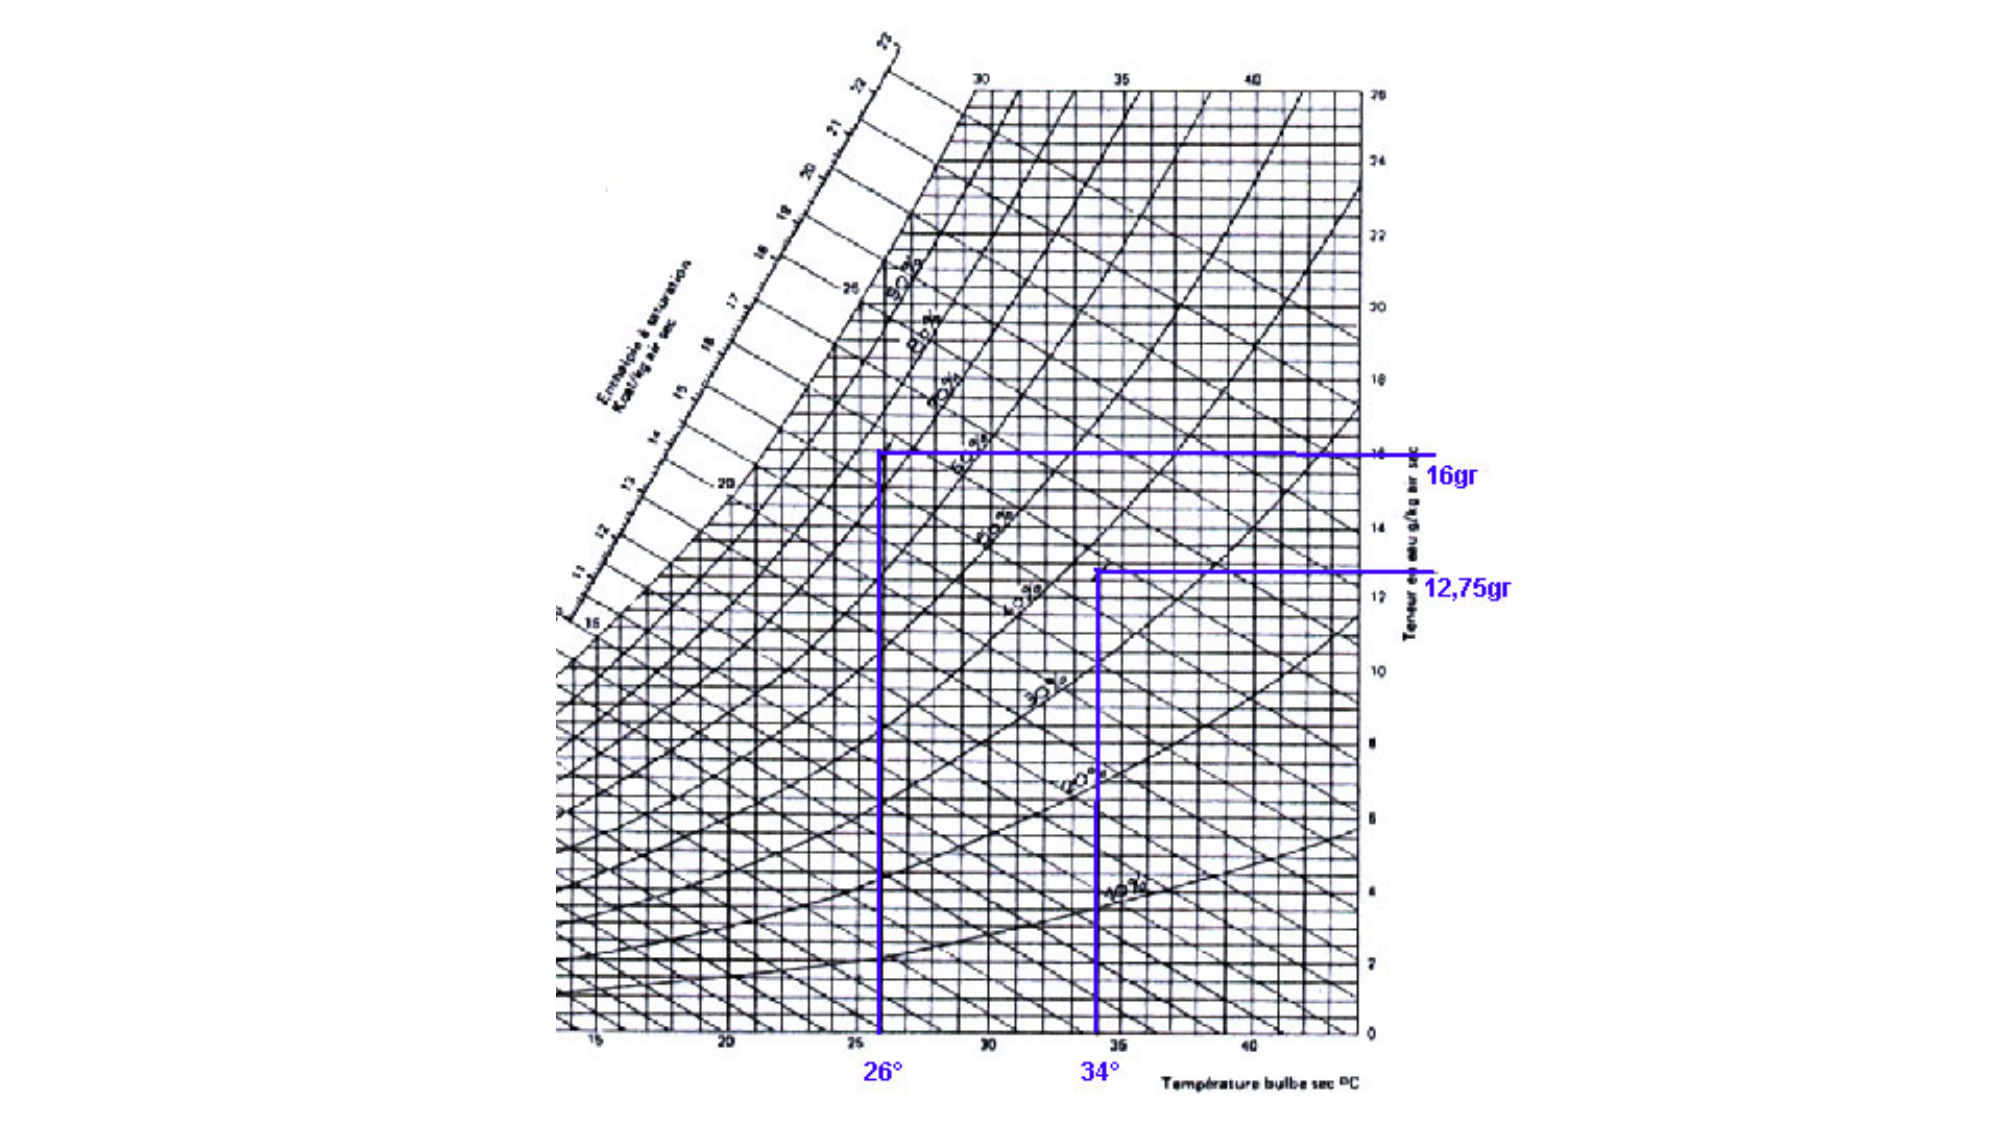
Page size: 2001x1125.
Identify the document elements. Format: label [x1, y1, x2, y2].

picture [556, 26, 1520, 1125]
